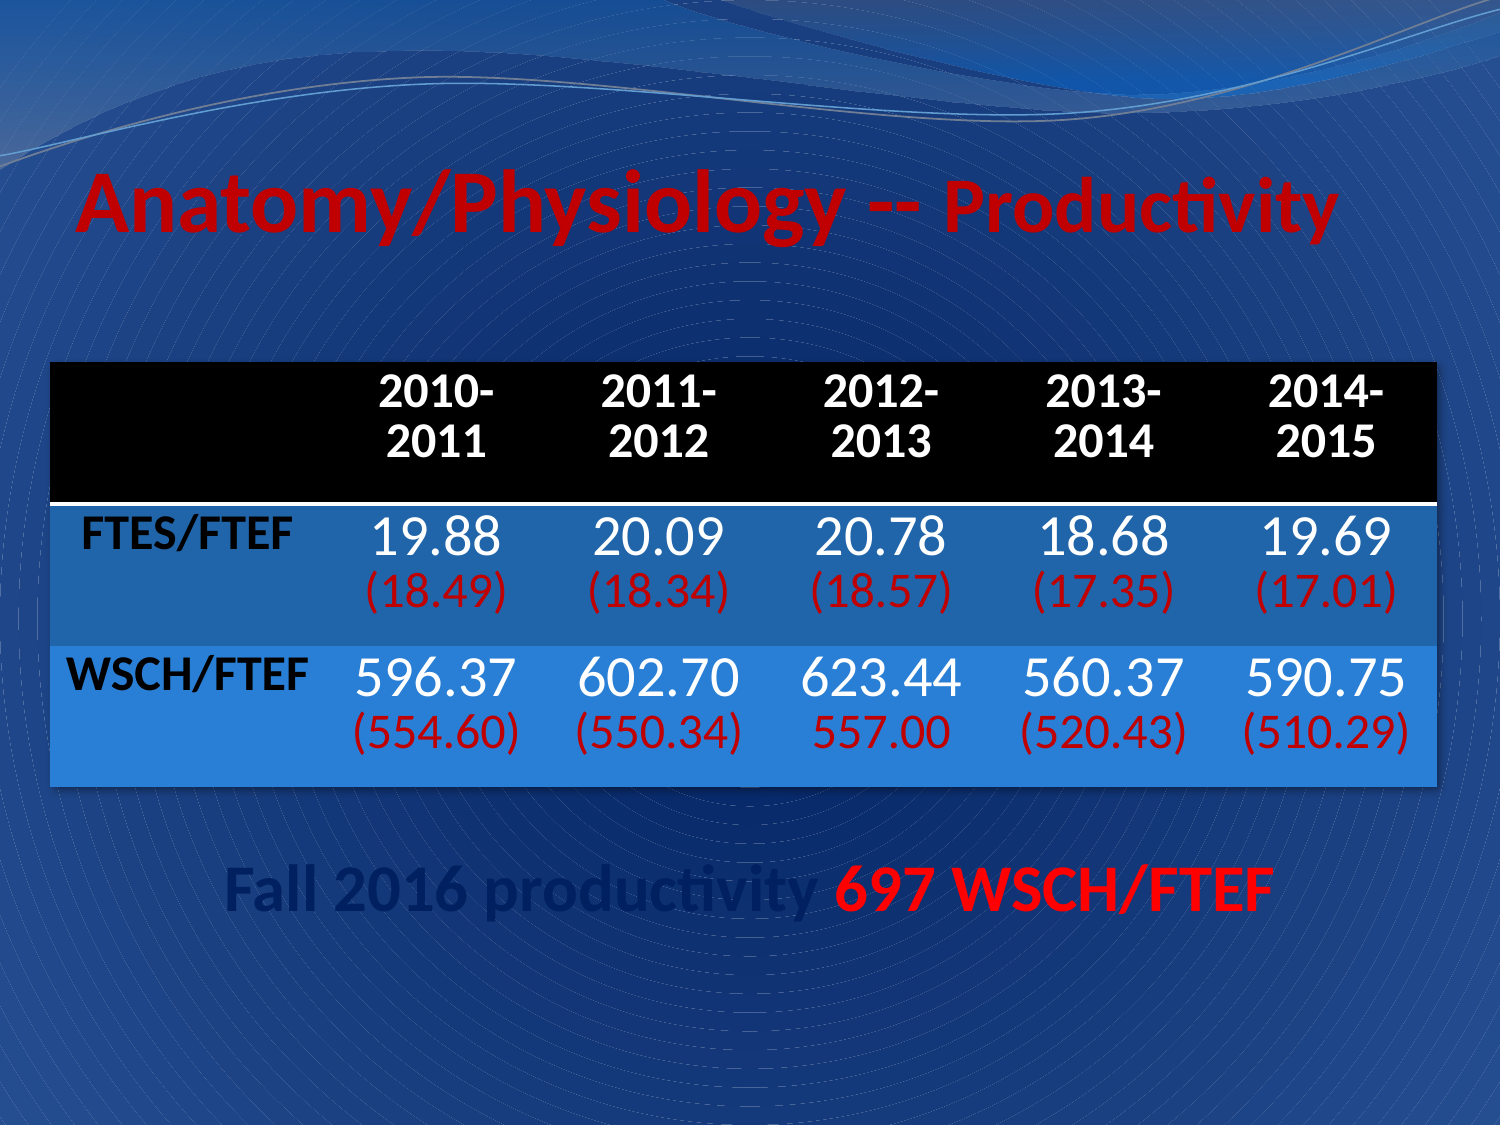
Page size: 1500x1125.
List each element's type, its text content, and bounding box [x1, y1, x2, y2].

table_cell 560.37 (520.43) [992, 646, 1215, 787]
table_cell 590.75 (510.29) [1215, 646, 1437, 787]
table_header 2012-2013 [770, 362, 992, 502]
table_cell 19.69 (17.01) [1215, 506, 1437, 646]
table_cell 596.37 (554.60) [325, 646, 547, 787]
table_cell 19.88 (18.49) [325, 506, 547, 646]
table_cell WSCH/FTEF [50, 646, 325, 787]
table_cell FTES/FTEF [50, 506, 325, 646]
table_header [50, 362, 325, 502]
table_header 2011-2012 [547, 362, 770, 502]
title Anatomy/Physiology -- Productivity [75, 115, 1425, 250]
table_cell 18.68 (17.35) [992, 506, 1215, 646]
table_header 2014-2015 [1215, 362, 1437, 502]
table_cell 20.09 (18.34) [547, 506, 770, 646]
table_cell 20.78 (18.57) [770, 506, 992, 646]
table_cell 623.44 557.00 [770, 646, 992, 787]
table_header 2010-2011 [325, 362, 547, 502]
table_cell 602.70 (550.34) [547, 646, 770, 787]
list Fall 2016 productivity 697 WSCH/FTEF [75, 837, 1425, 1038]
table_header 2013-2014 [992, 362, 1215, 502]
